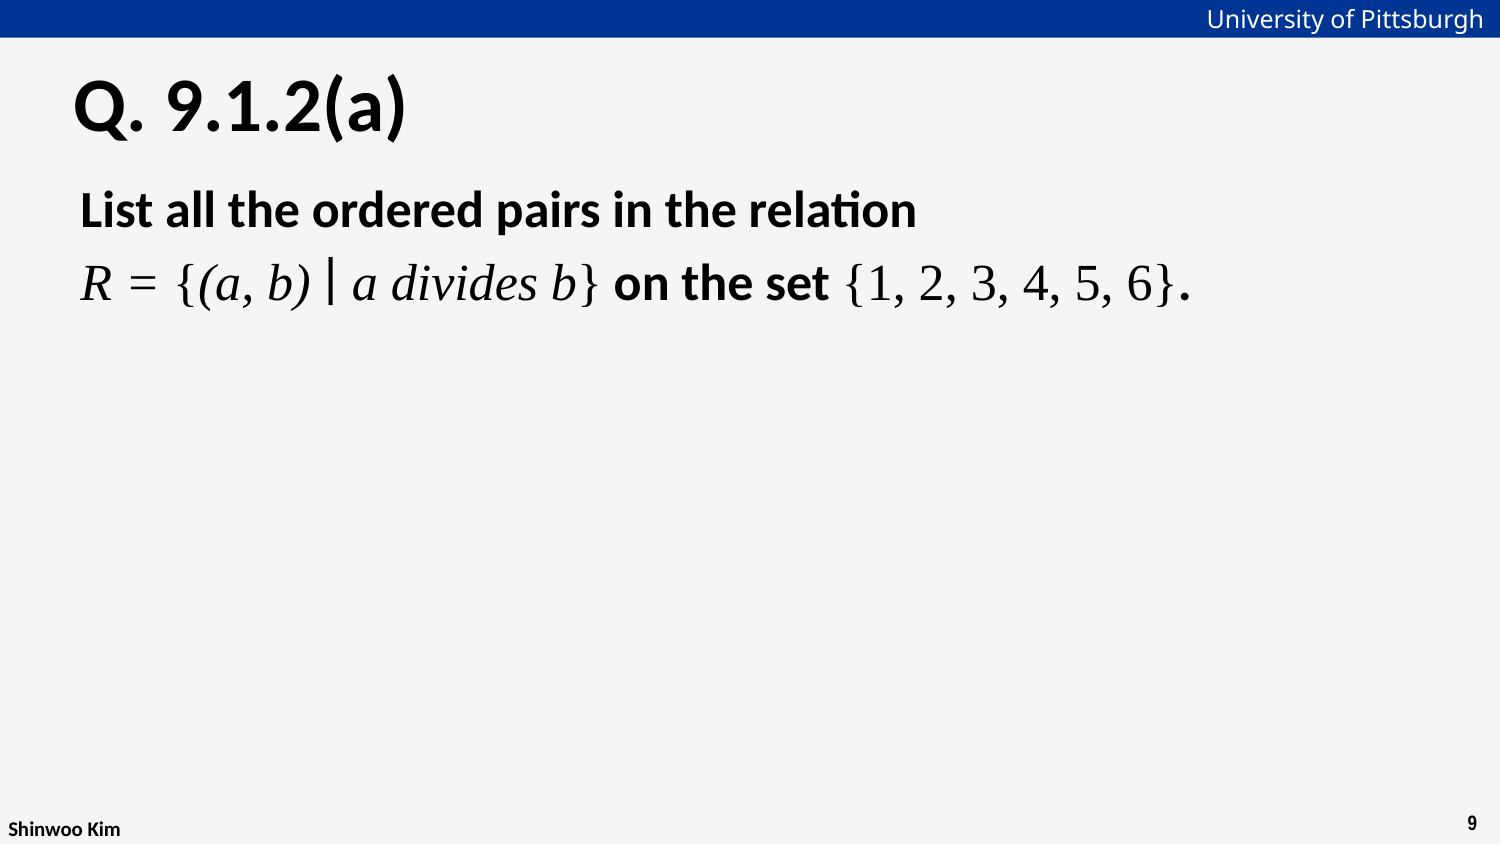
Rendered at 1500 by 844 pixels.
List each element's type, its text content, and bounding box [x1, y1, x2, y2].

title Q. 9.1.2(a) [58, 53, 1304, 148]
list List all the ordered pairs in the relation R = {(a, b) ∣ a divides b} on the set {1, 2, 3, 4, 5, 6}. [65, 167, 1361, 780]
